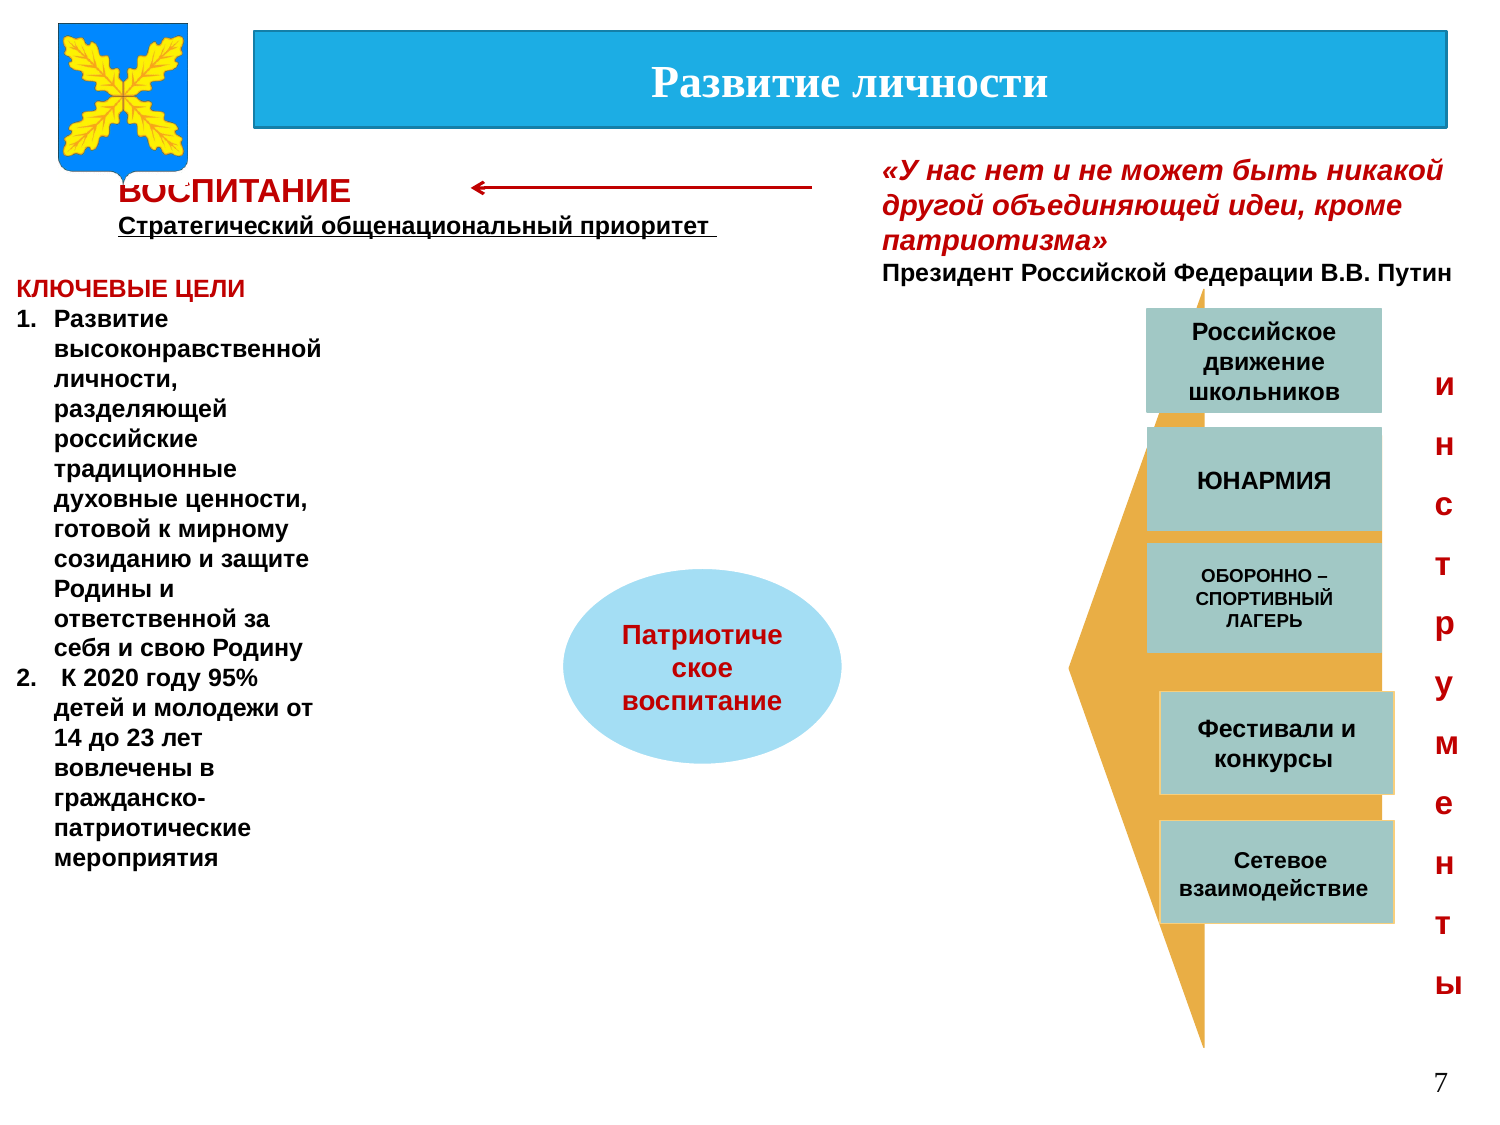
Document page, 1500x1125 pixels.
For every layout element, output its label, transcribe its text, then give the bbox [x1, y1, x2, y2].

text_box ЮНАРМИЯ [1271, 427, 1382, 531]
slide_number 7 [1418, 1051, 1479, 1112]
text_box Российское движение школьников [1271, 308, 1382, 413]
text_box Развитие личности [253, 30, 1448, 129]
text_box [1271, 795, 1383, 820]
picture [58, 23, 188, 185]
text_box «У нас нет и не может быть никакой другой объединяющей идеи, кроме патриотизма» Президент Российской Федерации В.В. Путин [867, 144, 1500, 294]
text_box [1271, 435, 1383, 691]
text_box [140, 271, 1265, 1062]
text_box инструменты [1419, 334, 1475, 1009]
text_box Фестивали и конкурсы [1271, 691, 1395, 795]
text_box КЛЮЧЕВЫЕ ЦЕЛИ Развитие высоконравственной личности, разделяющей российские традиционные духовные ценности, готовой к мирному созиданию и защите Родины и ответственной за себя и свою Родину К 2020 году 95% детей и молодежи от 14 до 23 лет вовлечены в гражданско- патриотические мероприятия [1, 265, 349, 879]
text_box ВОСПИТАНИЕ Стратегический общенациональный приоритет [103, 162, 838, 247]
text_box ОБОРОННО – СПОРТИВНЫЙ ЛАГЕРЬ [1271, 543, 1382, 653]
text_box Сетевое взаимодействие [1271, 820, 1395, 924]
